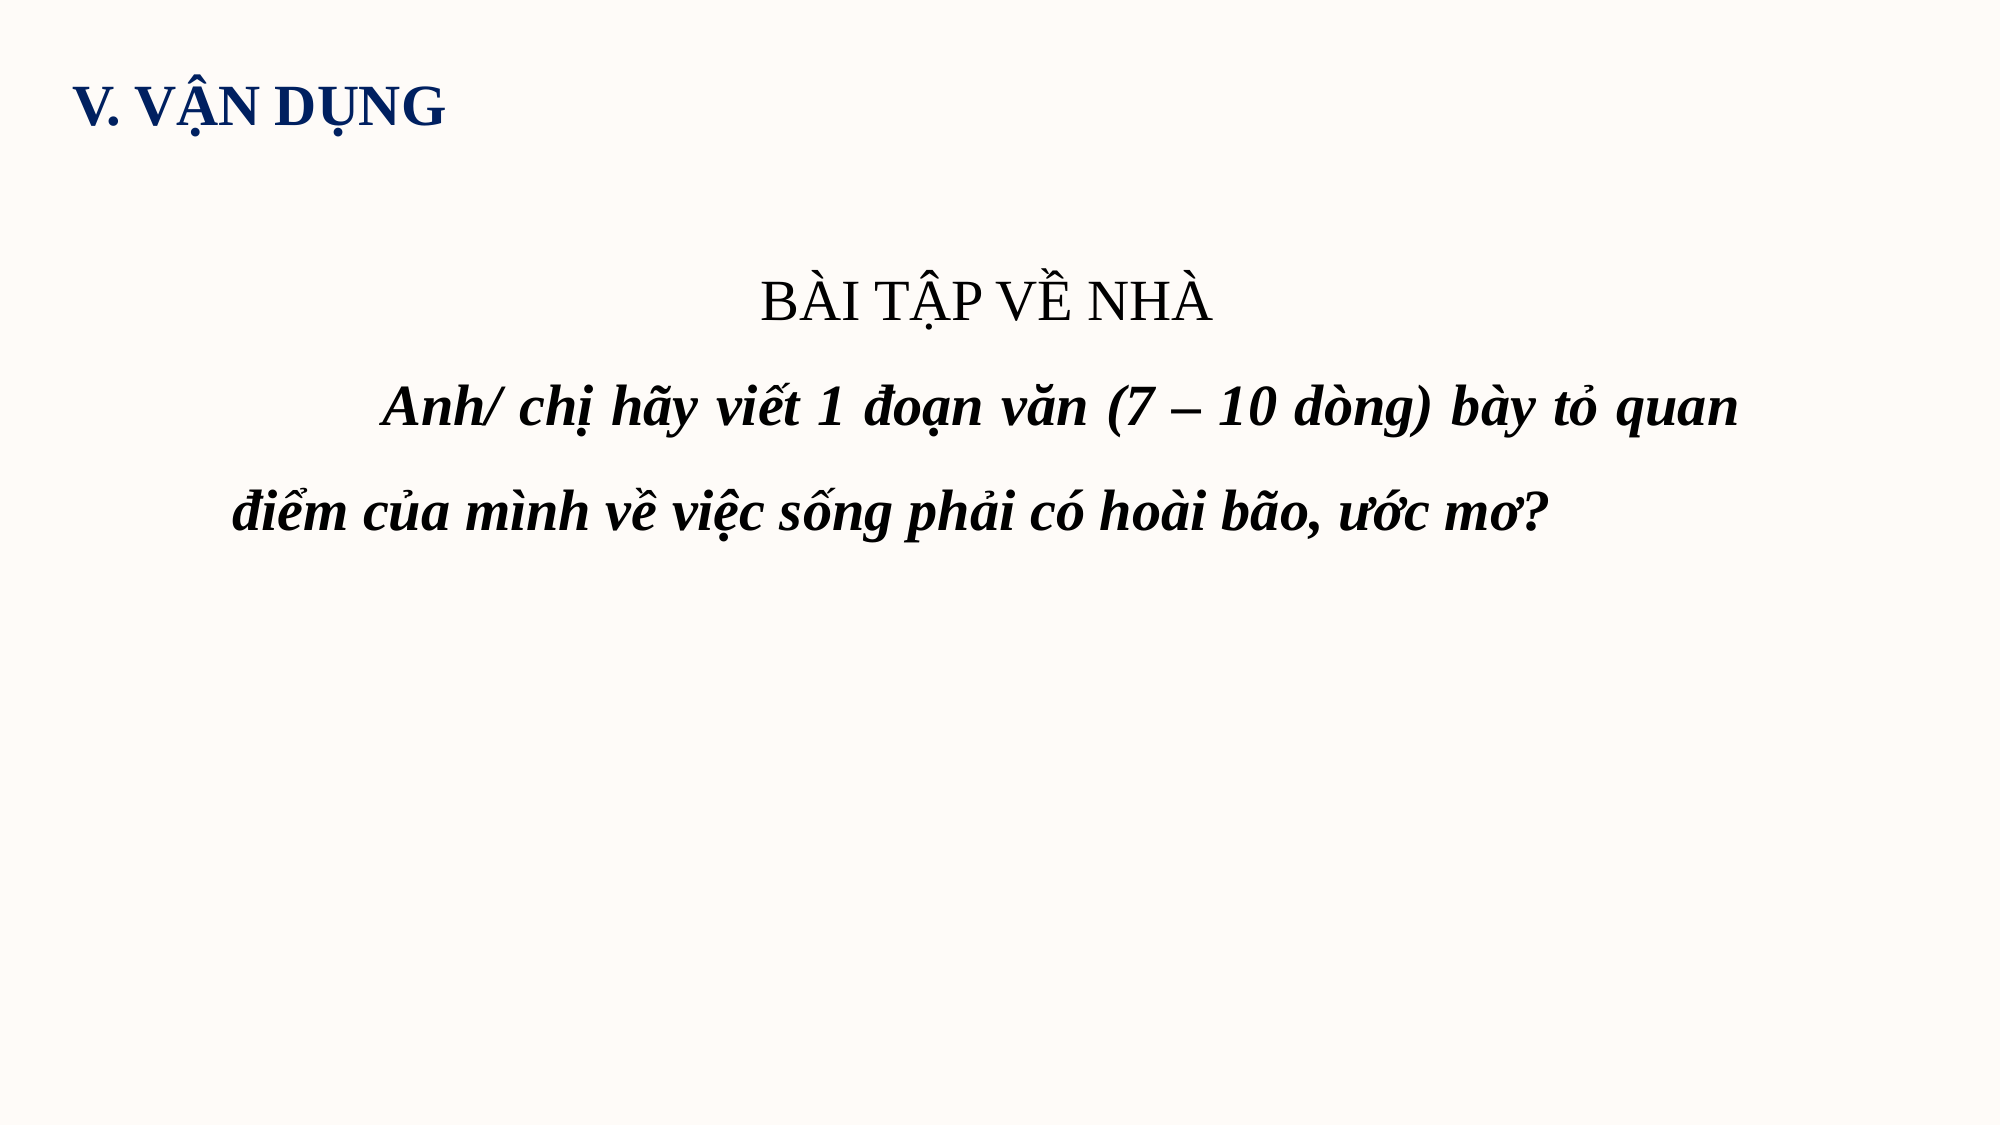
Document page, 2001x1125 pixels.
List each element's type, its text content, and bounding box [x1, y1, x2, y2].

text_box BÀI TẬP VỀ NHÀ Anh/ chị hãy viết 1 đoạn văn (7 – 10 dòng) bày tỏ quan điểm của mình về việc sống phải có hoài bão, ước mơ? [217, 219, 1757, 549]
text_box V. VẬN DỤNG [57, 24, 462, 145]
